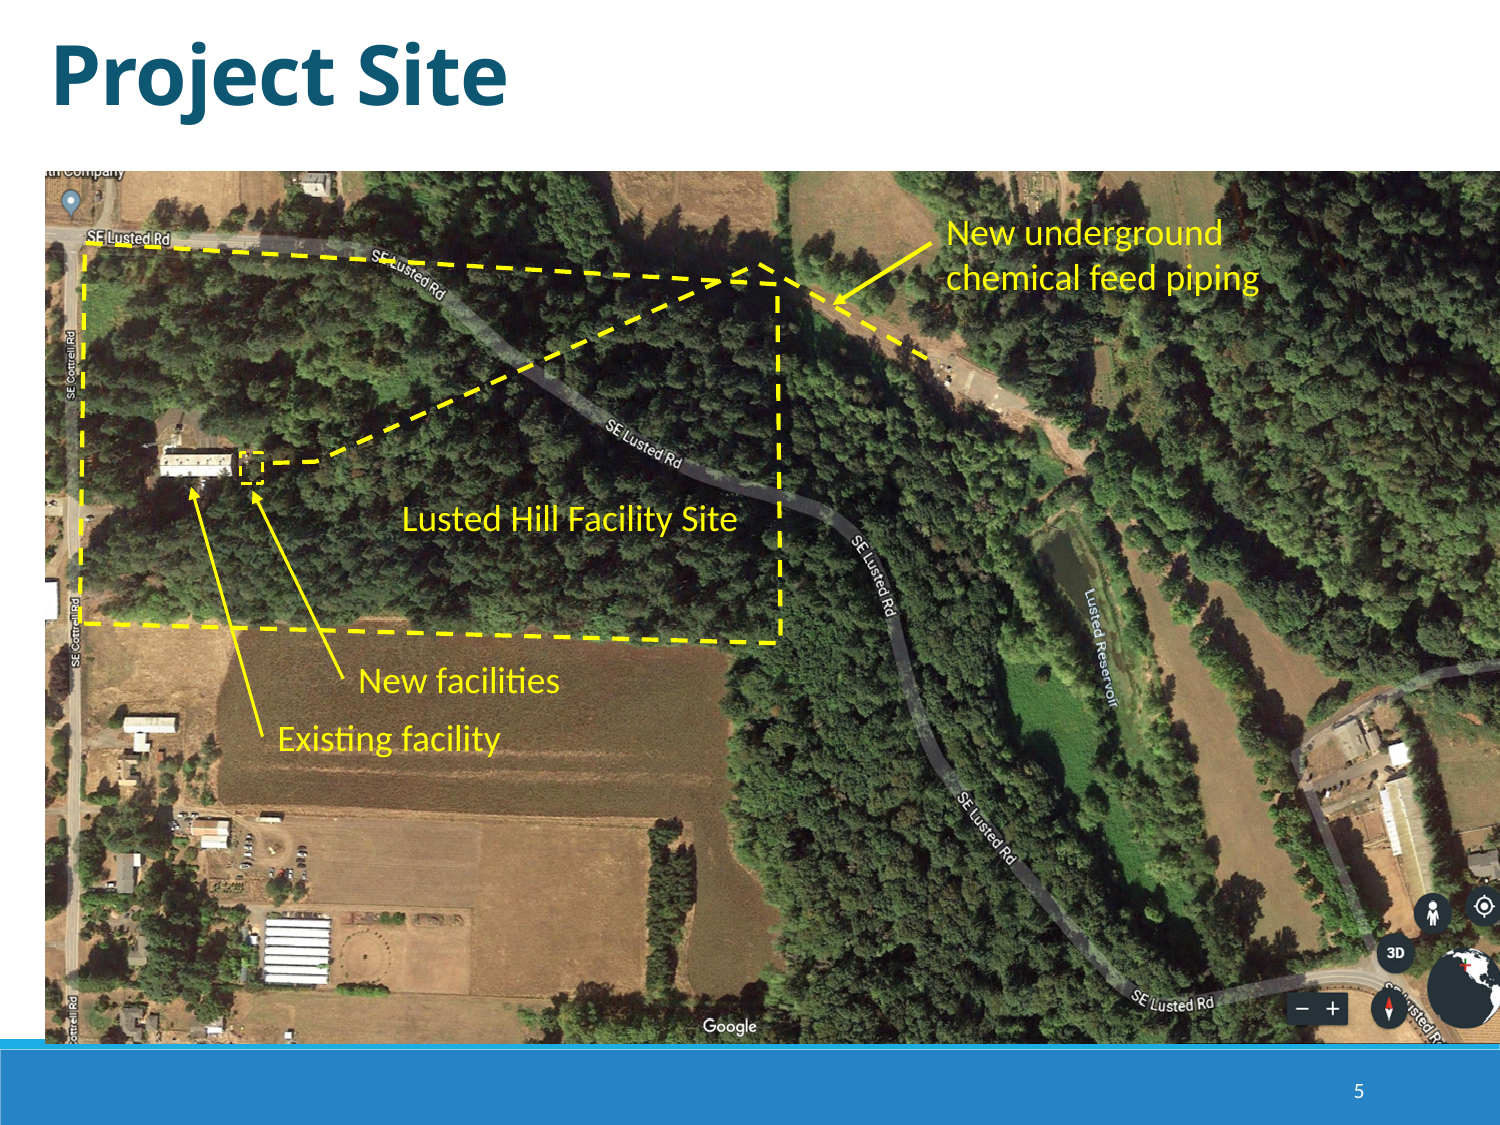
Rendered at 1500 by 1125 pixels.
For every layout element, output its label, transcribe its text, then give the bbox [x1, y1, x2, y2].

slide_number 5 [1218, 1059, 1380, 1120]
text_box Project Site [34, 30, 1380, 112]
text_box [831, 242, 932, 306]
picture [44, 171, 1500, 1044]
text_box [251, 490, 344, 680]
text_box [190, 486, 263, 738]
